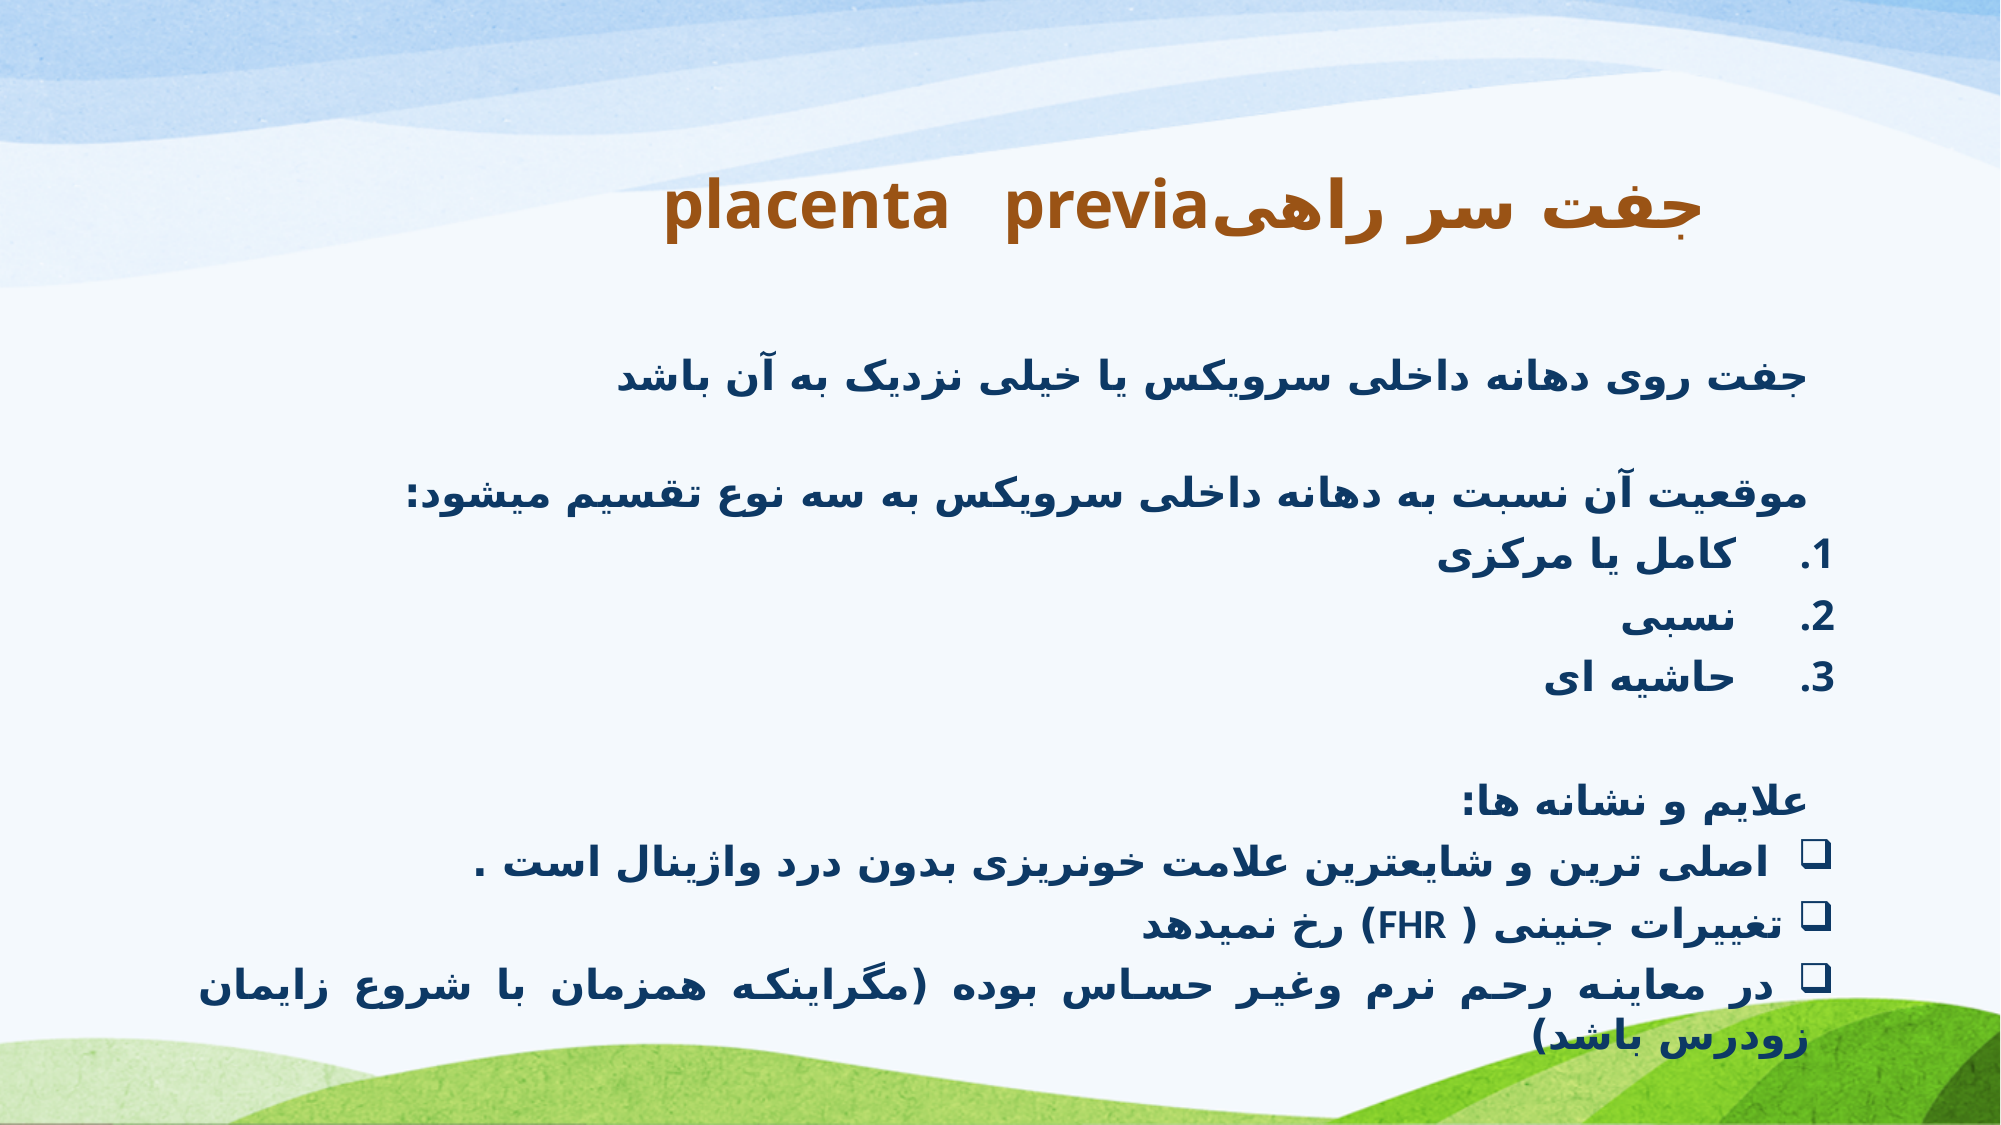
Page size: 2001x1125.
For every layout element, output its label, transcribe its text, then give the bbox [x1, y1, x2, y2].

list جفت روی دهانه داخلی سرویکس یا خیلی نزدیک به آن باشد موقعیت آن نسبت به دهانه داخلی سرویکس به سه نوع تقسیم میشود: کامل یا مرکزی نسبی حاشیه ای علایم و نشانه ها: اصلی ترین و شایعترین علامت خونریزی بدون درد واژینال است . تغییرات جنینی ( FHR) رخ نمیدهد در معاینه رحم نرم وغیر حساس بوده (مگراینکه همزمان با شروع زایمان زودرس باشد) [174, 287, 1825, 1087]
picture [0, 0, 2001, 1125]
title جفت سر راهیplacenta previa [174, 50, 1825, 250]
